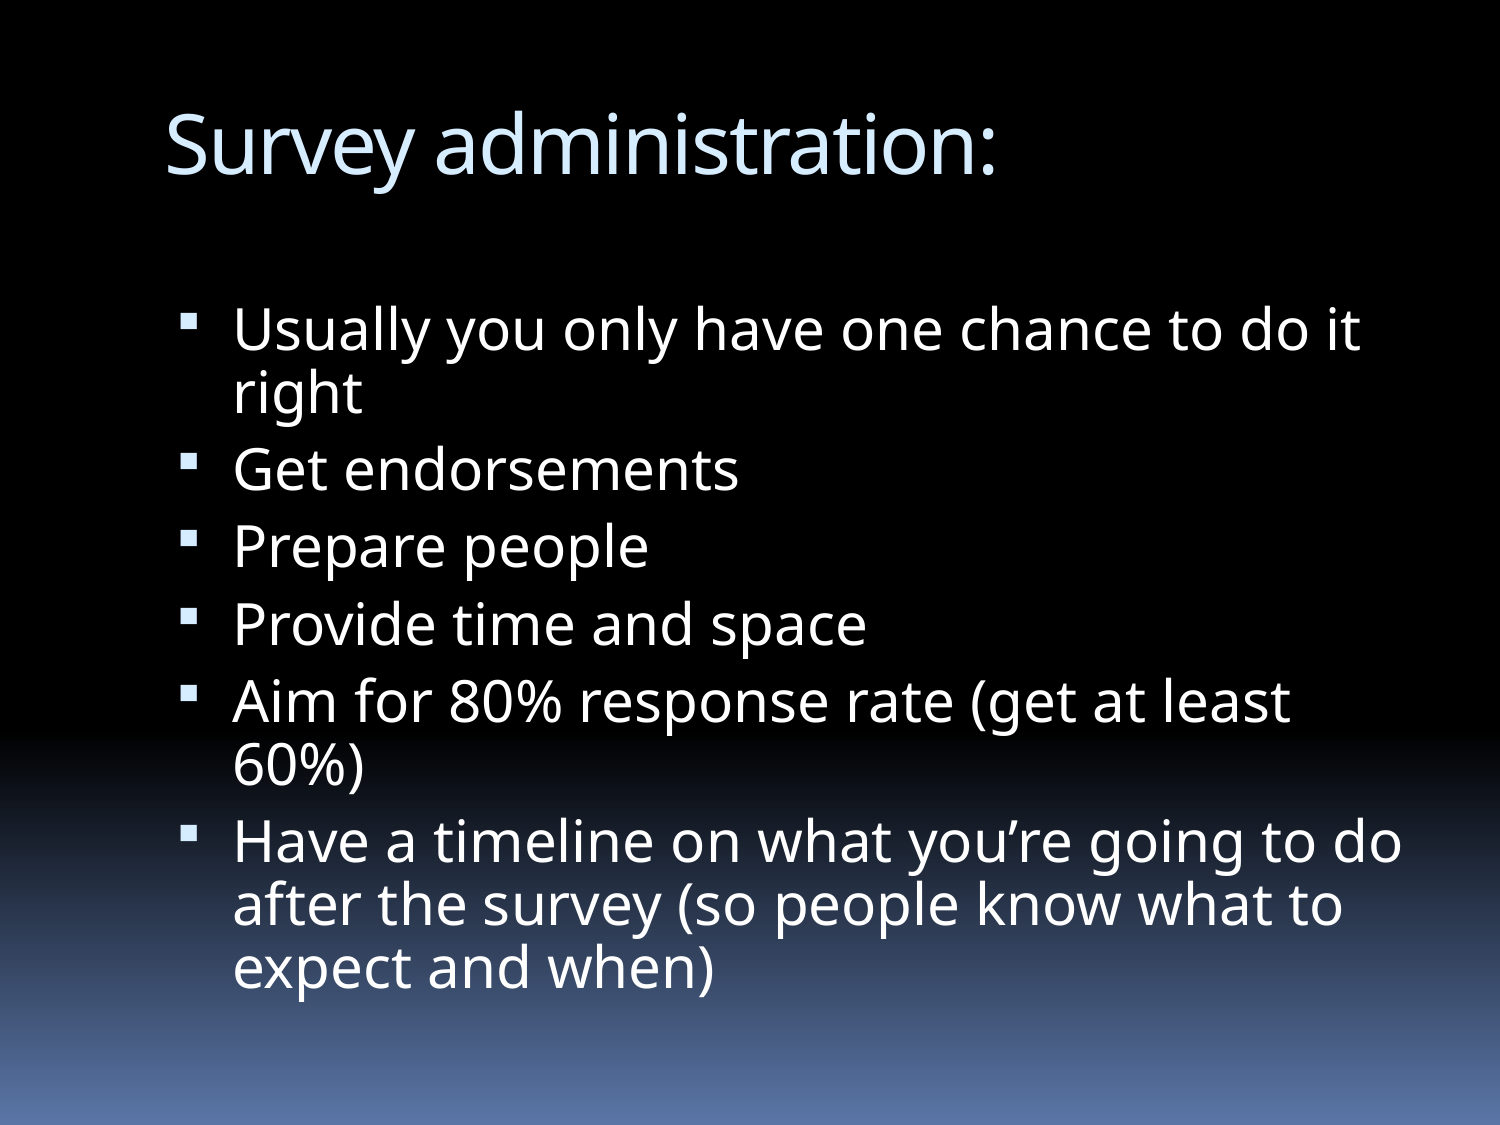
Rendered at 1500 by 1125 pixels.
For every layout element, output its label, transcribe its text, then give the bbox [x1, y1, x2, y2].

list Usually you only have one chance to do it right Get endorsements Prepare people Provide time and space Aim for 80% response rate (get at least 60%) Have a timeline on what you’re going to do after the survey (so people know what to expect and when) [150, 292, 1425, 1043]
title Survey administration: [150, 83, 1425, 234]
